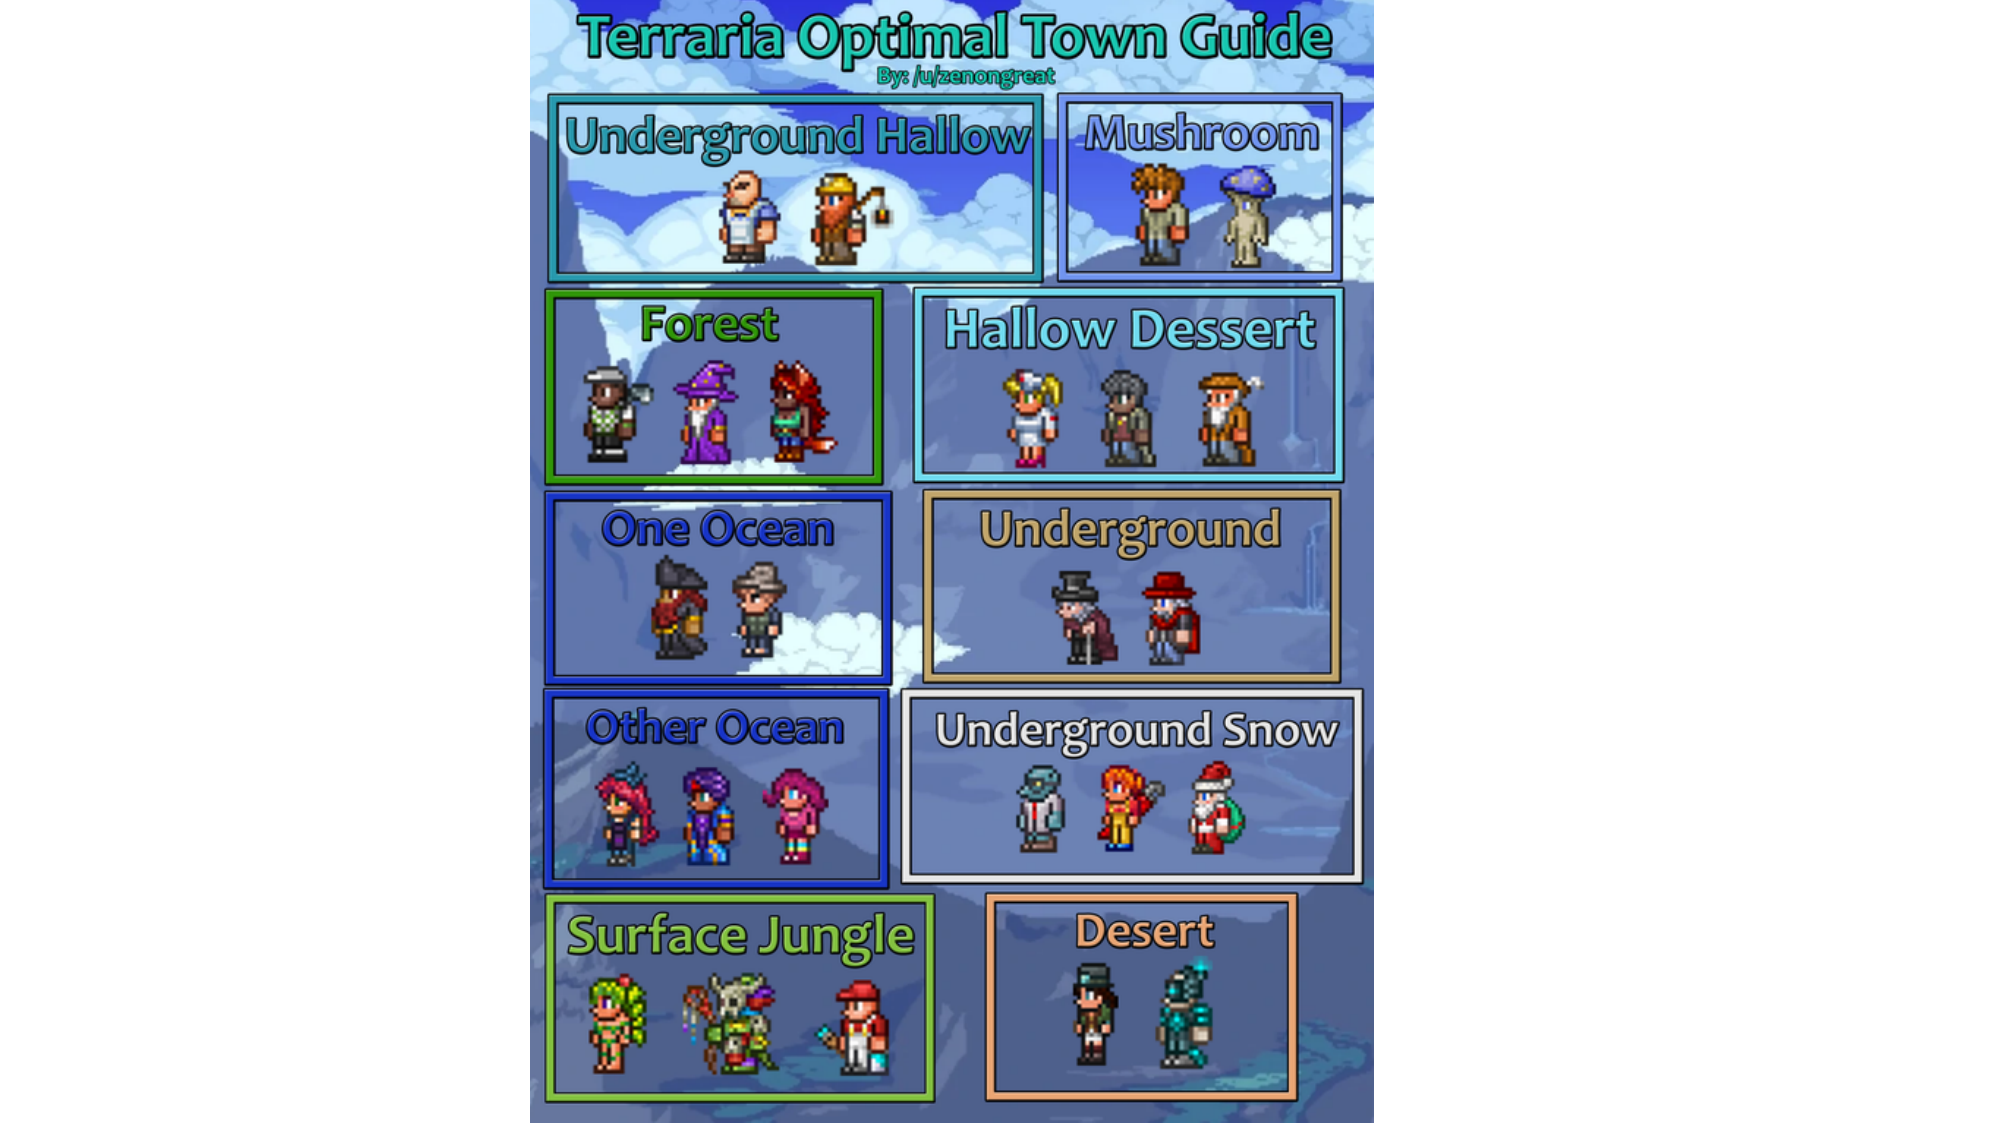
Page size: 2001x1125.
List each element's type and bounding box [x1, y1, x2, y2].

picture [530, 0, 1374, 1124]
